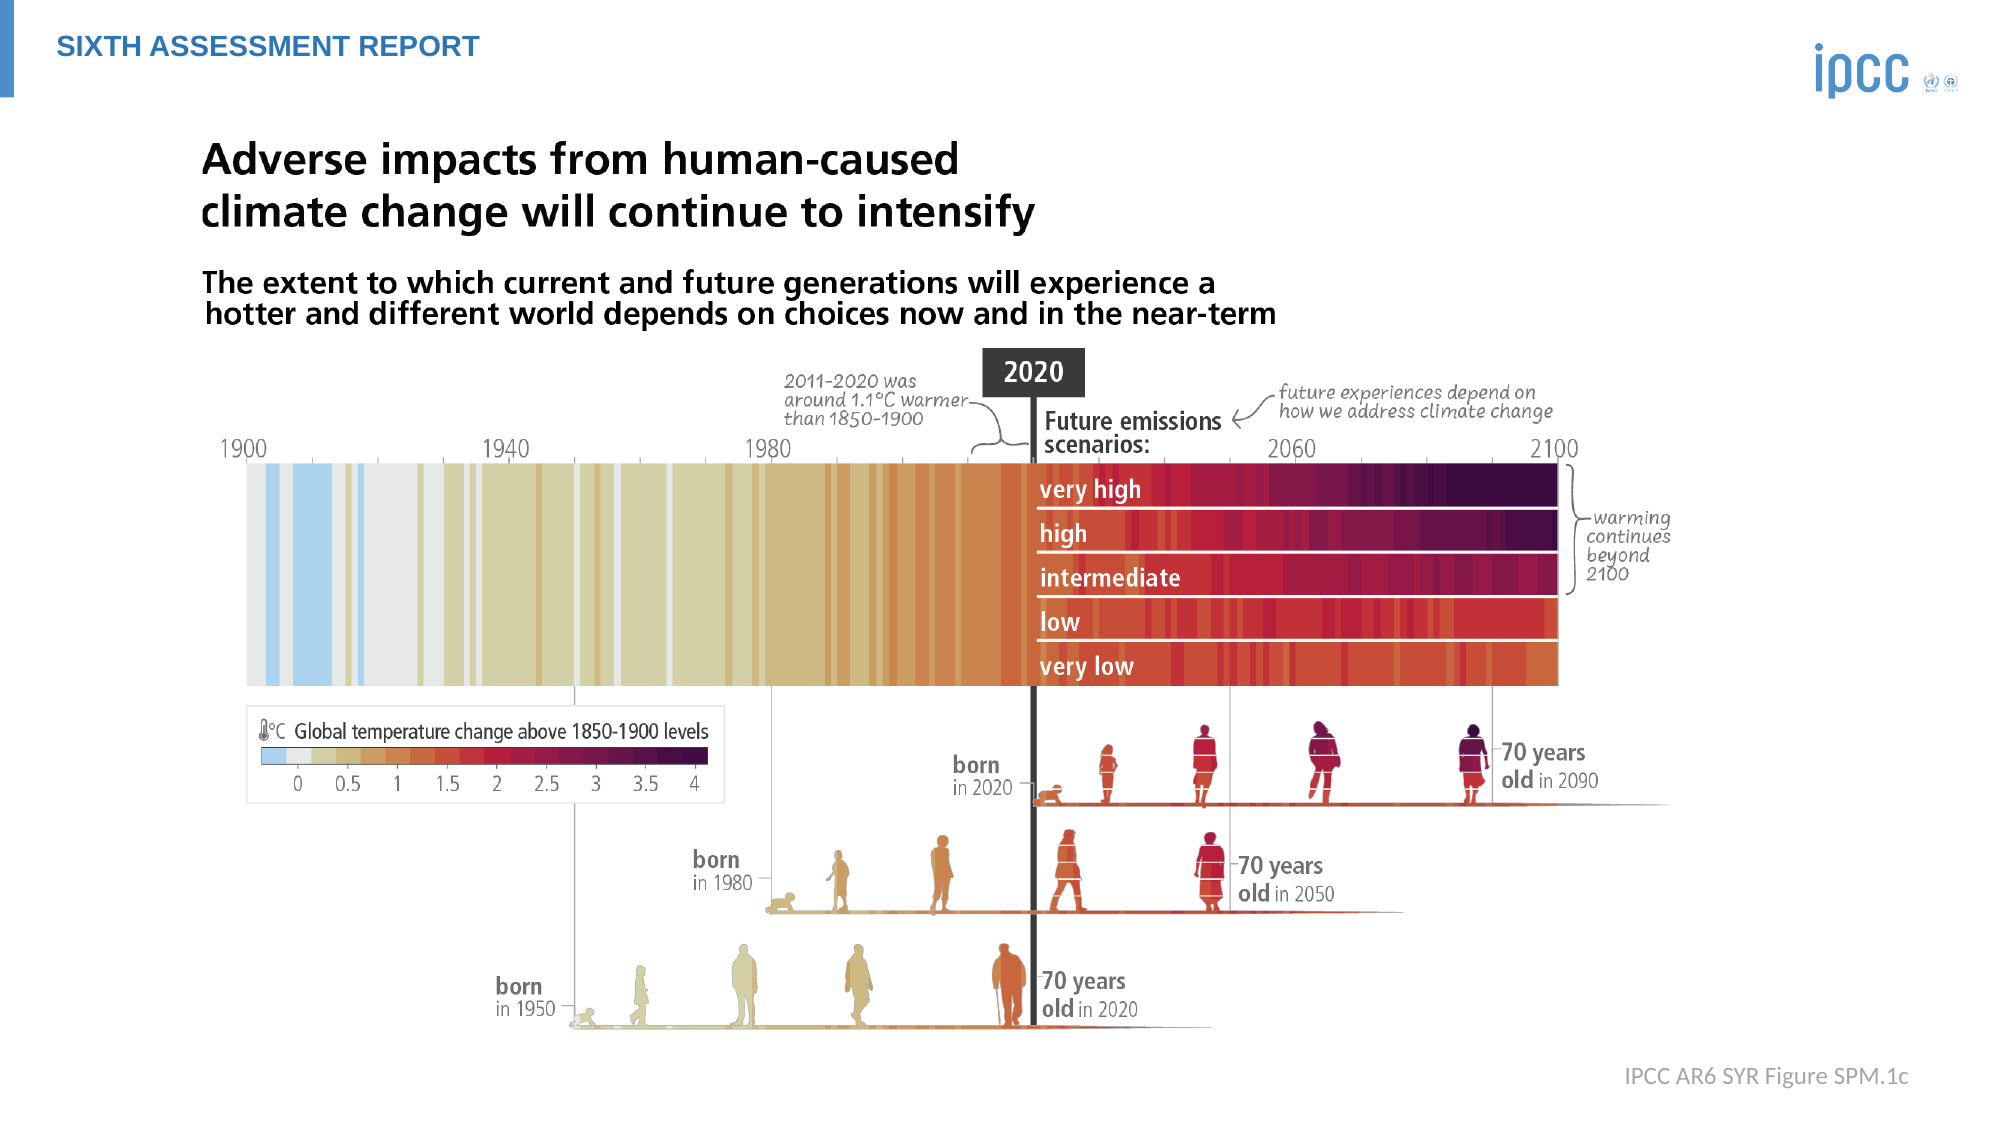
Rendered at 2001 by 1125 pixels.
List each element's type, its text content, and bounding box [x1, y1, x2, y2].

text_box SIXTH ASSESSMENT REPORT [56, 19, 539, 72]
picture [202, 136, 1703, 1052]
text_box [0, 0, 14, 98]
text_box IPCC AR6 SYR Figure SPM.1c [1284, 1051, 1910, 1097]
picture [1814, 43, 1959, 99]
